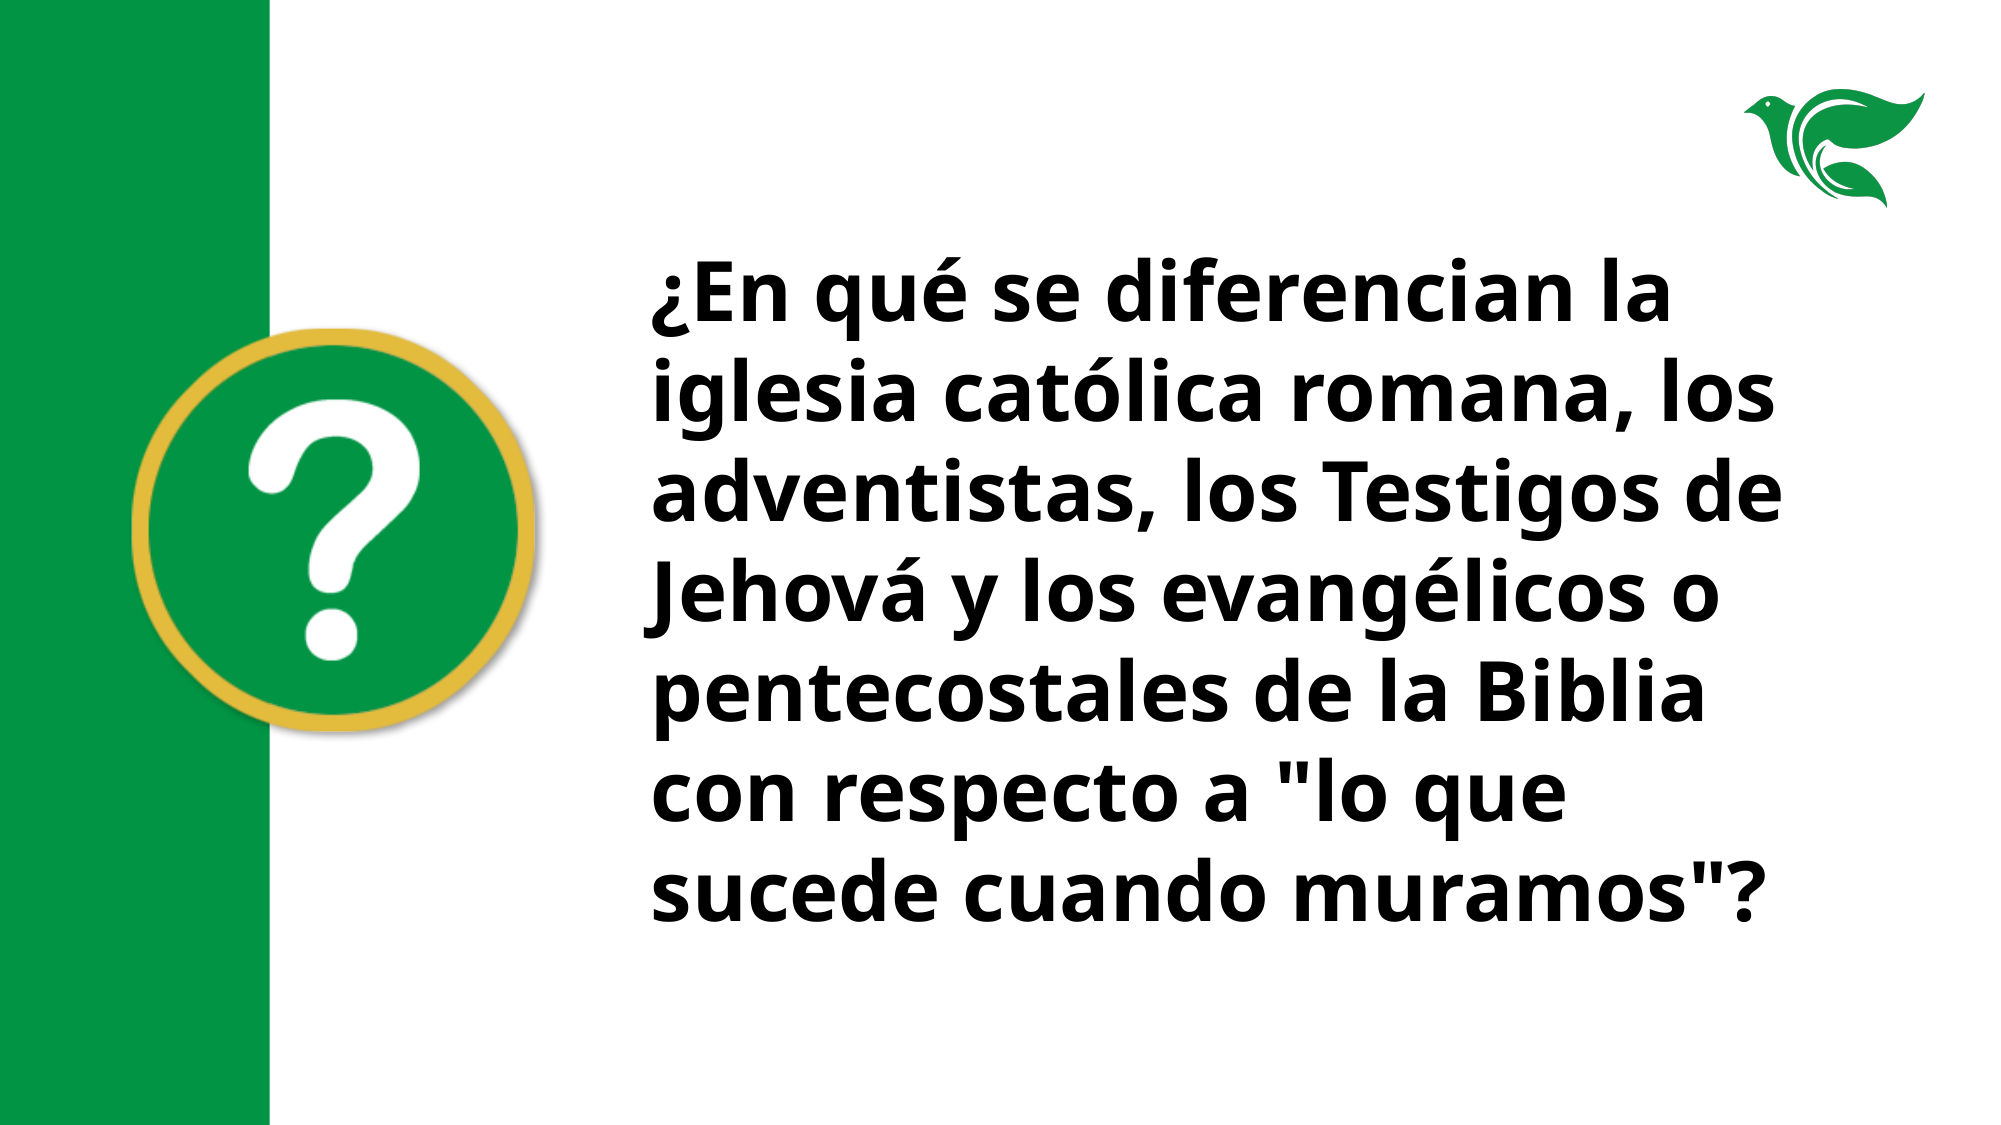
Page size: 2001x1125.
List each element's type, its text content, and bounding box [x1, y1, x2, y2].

picture [77, 254, 592, 783]
text_box [0, 0, 270, 1125]
text_box ¿En qué se diferencian la iglesia católica romana, los adventistas, los Testigos de Jehová y los evangélicos o pentecostales de la Biblia con respecto a "lo que sucede cuando muramos"? [635, 230, 1888, 946]
picture [1722, 47, 1953, 240]
